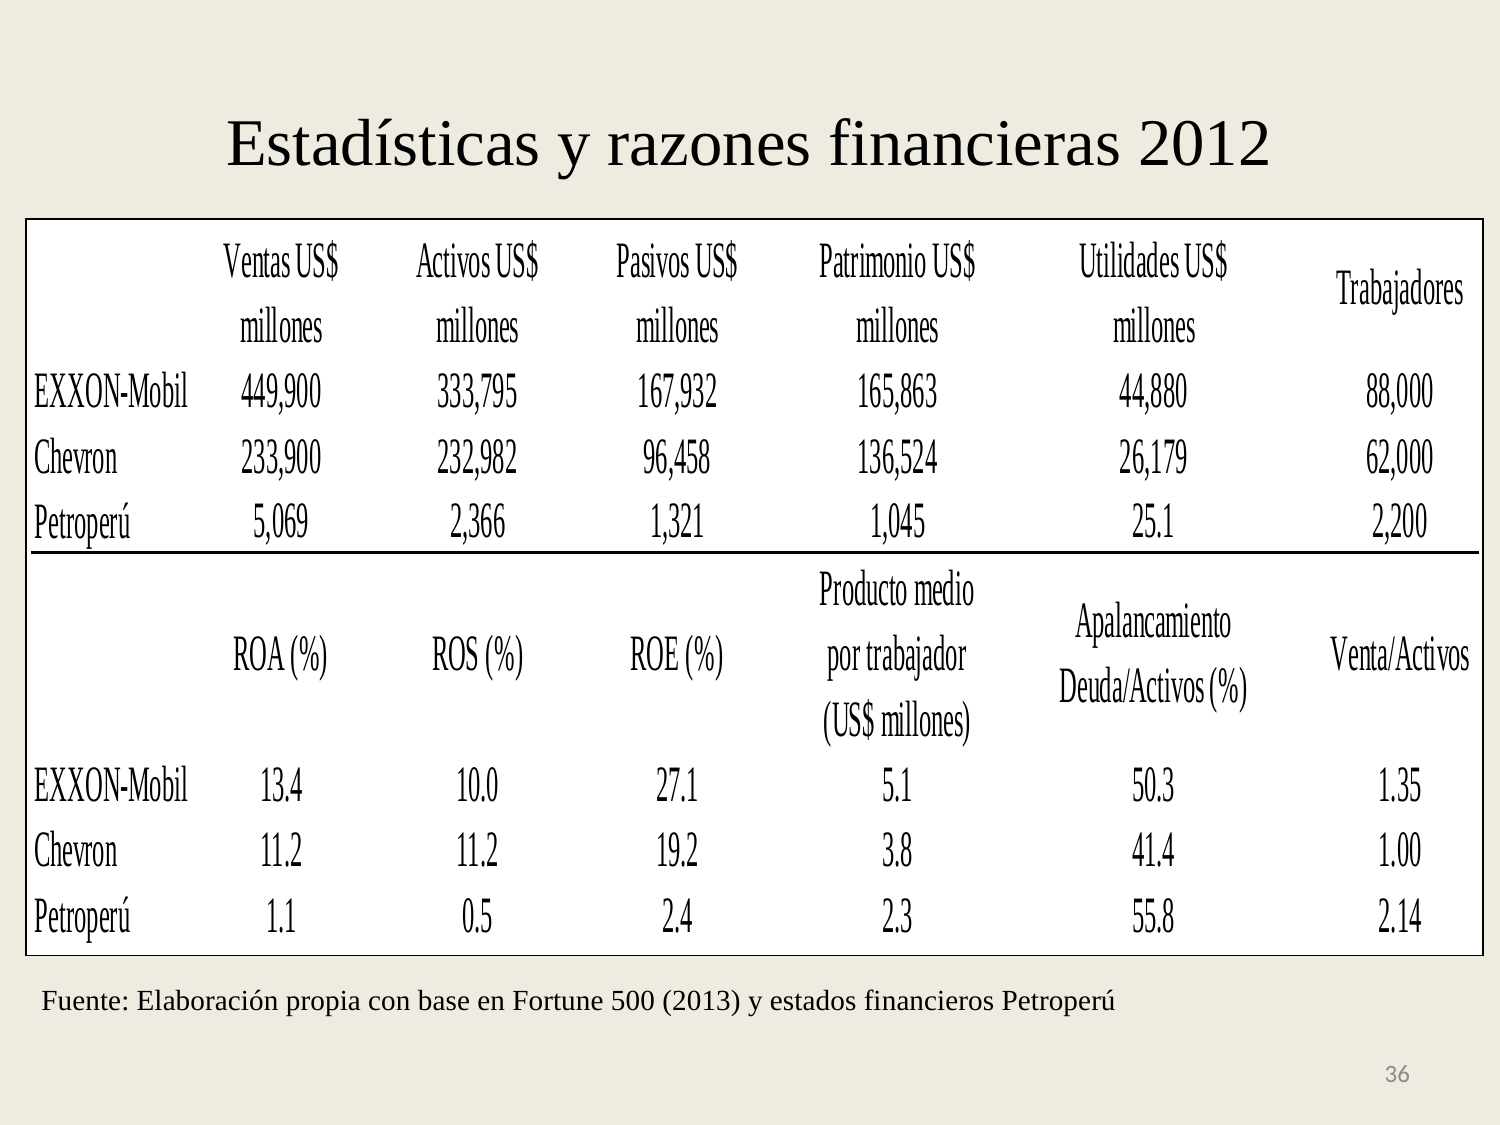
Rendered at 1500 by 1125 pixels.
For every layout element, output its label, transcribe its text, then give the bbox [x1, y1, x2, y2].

title Estadísticas y razones financieras 2012 [75, 45, 1425, 218]
text_box Fuente: Elaboración propia con base en Fortune 500 (2013) y estados financieros Petroperú [26, 974, 1173, 1024]
slide_number 36 [1074, 1042, 1425, 1103]
picture [26, 219, 1483, 956]
